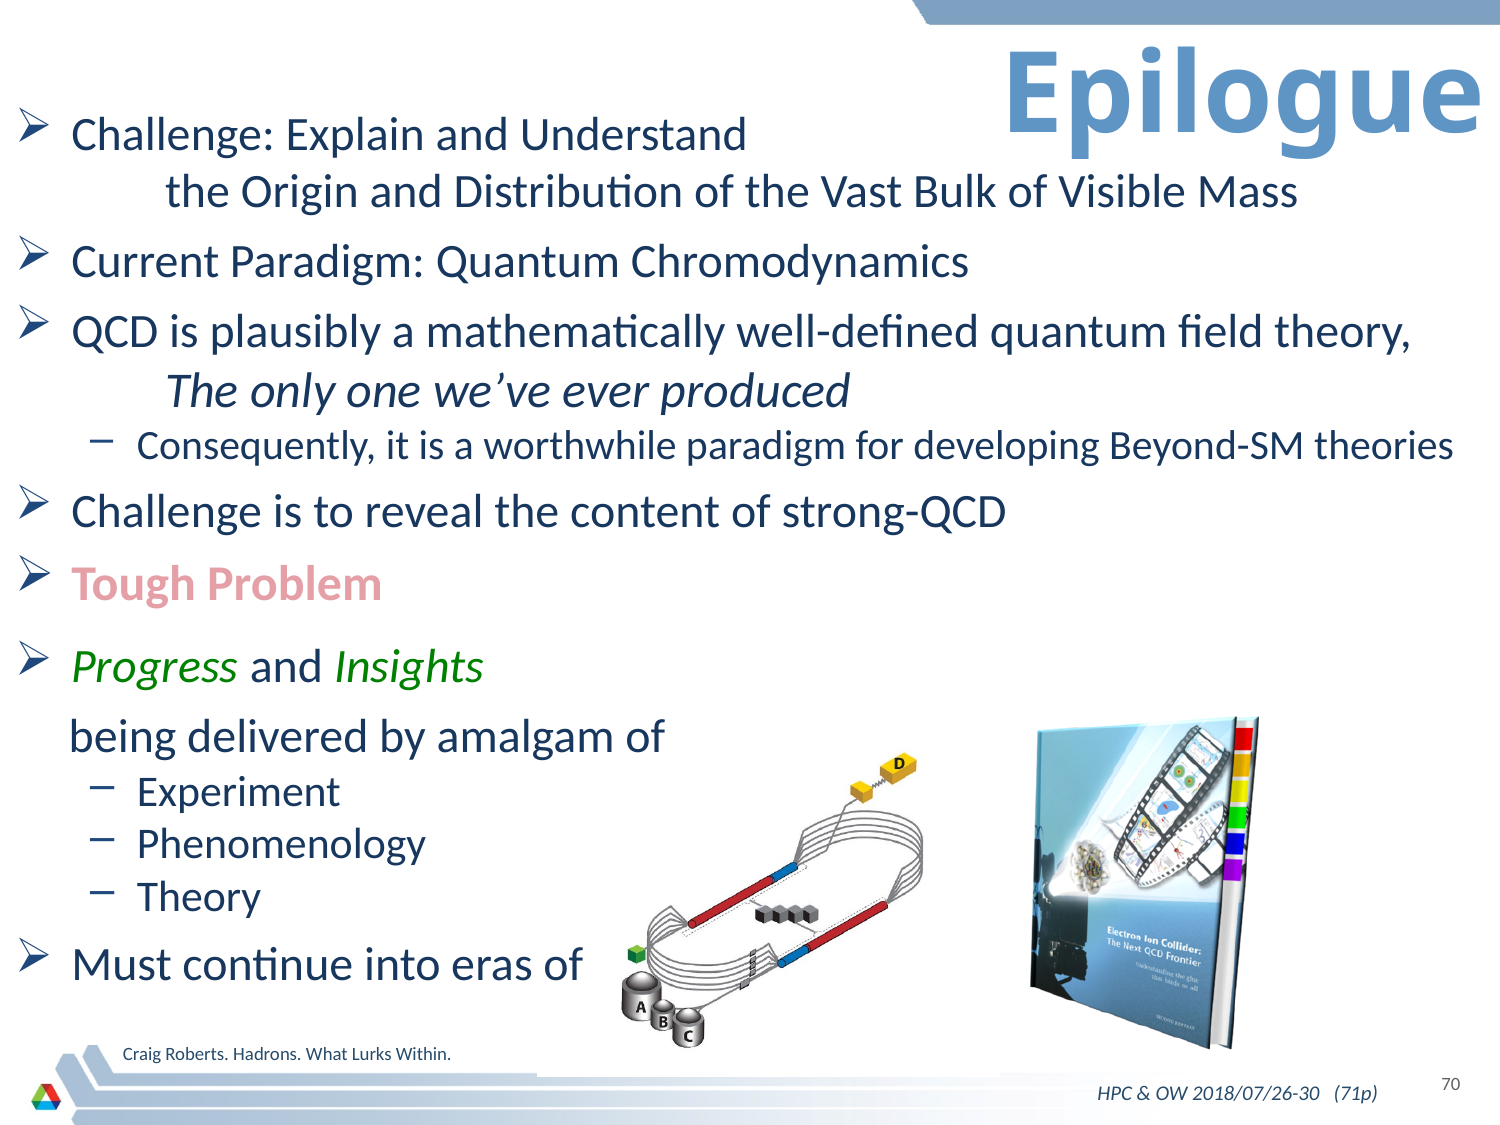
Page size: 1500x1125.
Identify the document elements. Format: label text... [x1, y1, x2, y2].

footer Craig Roberts. Hadrons. What Lurks Within. [107, 1034, 532, 1073]
title Epilogue [149, 12, 1500, 94]
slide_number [1082, 1071, 1412, 1115]
picture [0, 0, 1500, 26]
picture [0, 715, 1500, 1125]
list Challenge: Explain and Understand the Origin and Distribution of the Vast Bulk of Visible Mass Current Paradigm: Quantum Chromodynamics QCD is plausibly a mathematically well-defined quantum field theory, The only one we’ve ever produced Consequently, it is a worthwhile paradigm for developing Beyond-SM theories Challenge is to reveal the content of strong-QCD Tough Problem Progress and Insights being delivered by amalgam of Experiment Phenomenology Theory Must continue into eras of [0, 94, 1500, 1026]
slide_number 70 [1412, 1064, 1476, 1125]
